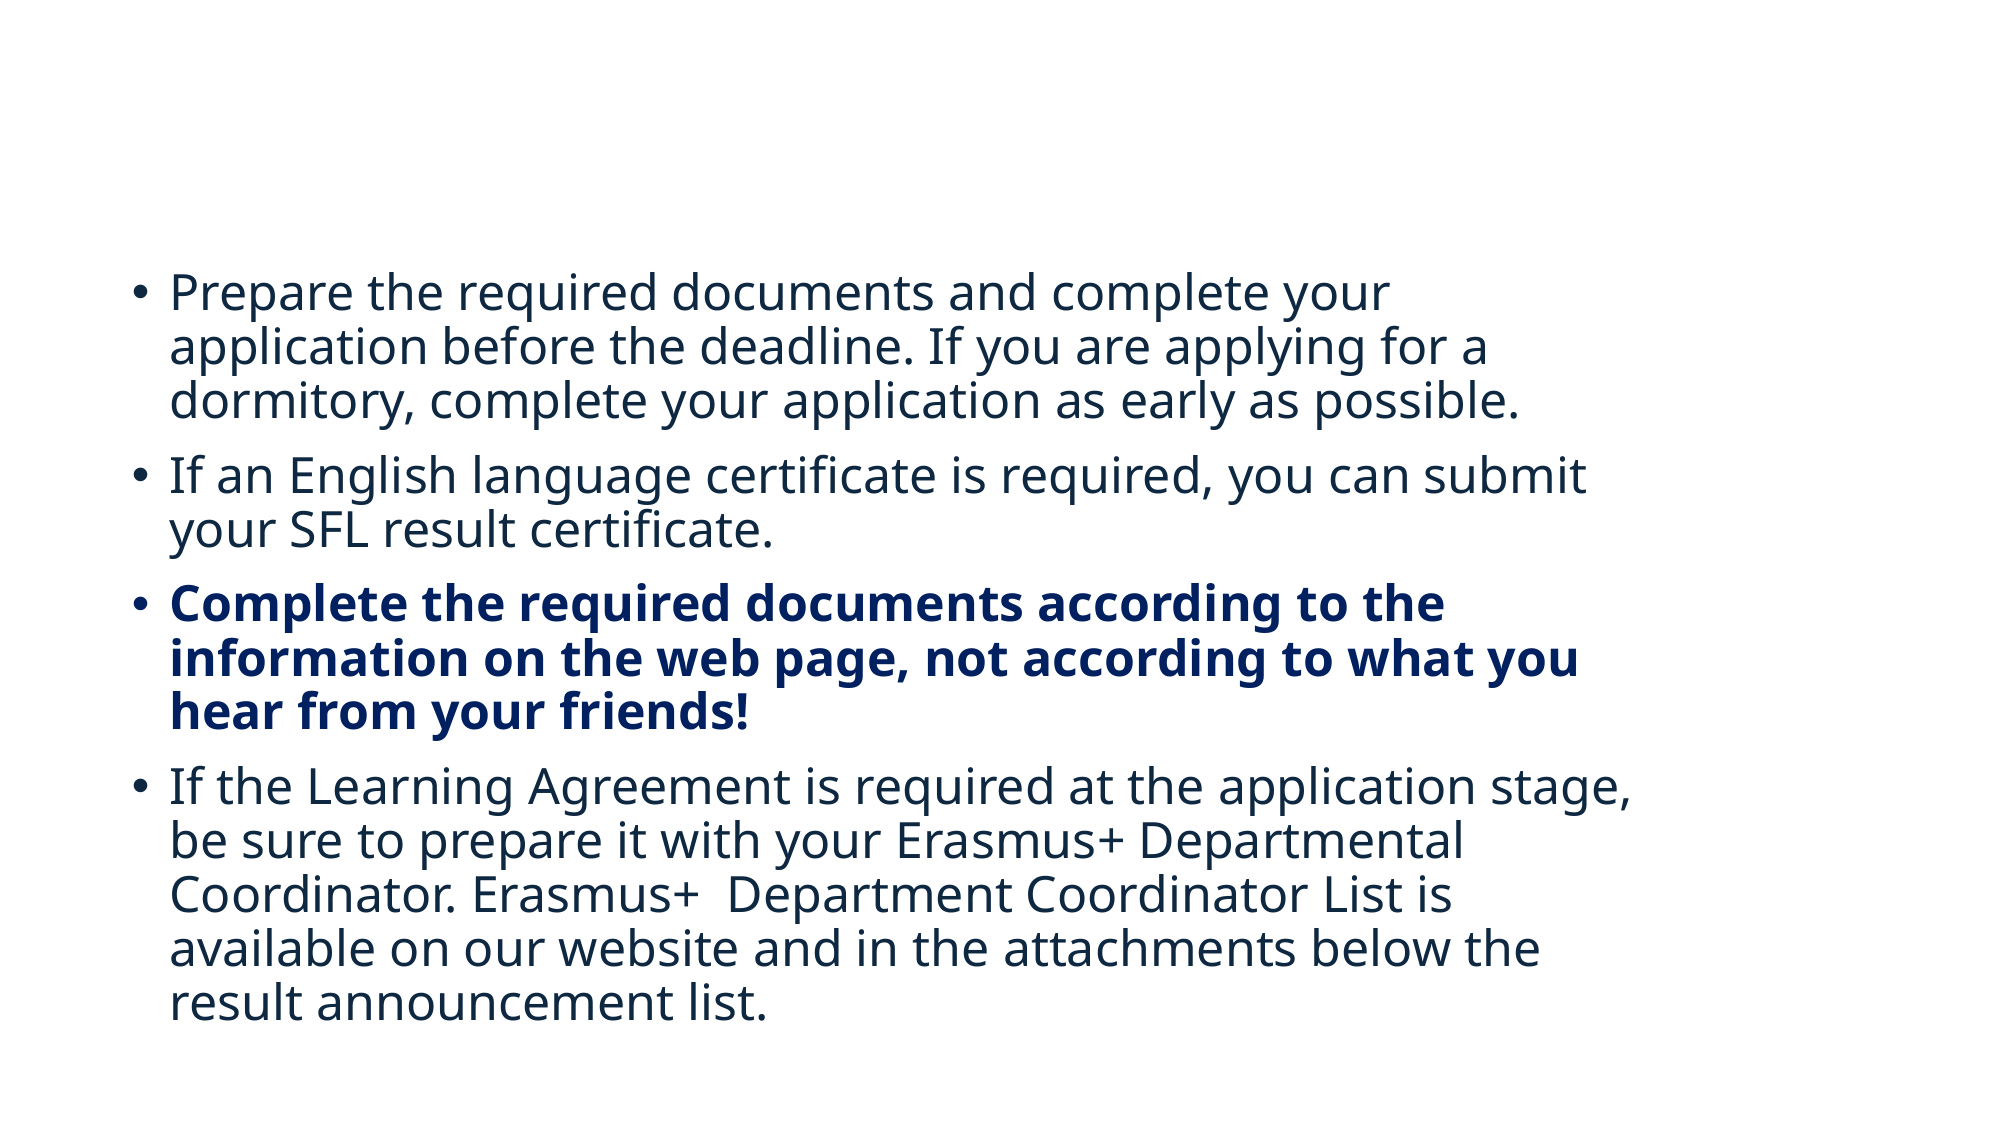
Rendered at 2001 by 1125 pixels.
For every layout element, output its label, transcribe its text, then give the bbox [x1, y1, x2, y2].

list Prepare the required documents and complete your application before the deadline. If you are applying for a dormitory, complete your application as early as possible. If an English language certificate is required, you can submit your SFL result certificate. Complete the required documents according to the information on the web page, not according to what you hear from your friends! If the Learning Agreement is required at the application stage, be sure to prepare it with your Erasmus+ Departmental Coordinator. Erasmus+ Department Coordinator List is available on our website and in the attachments below the result announcement list. [116, 259, 1679, 943]
